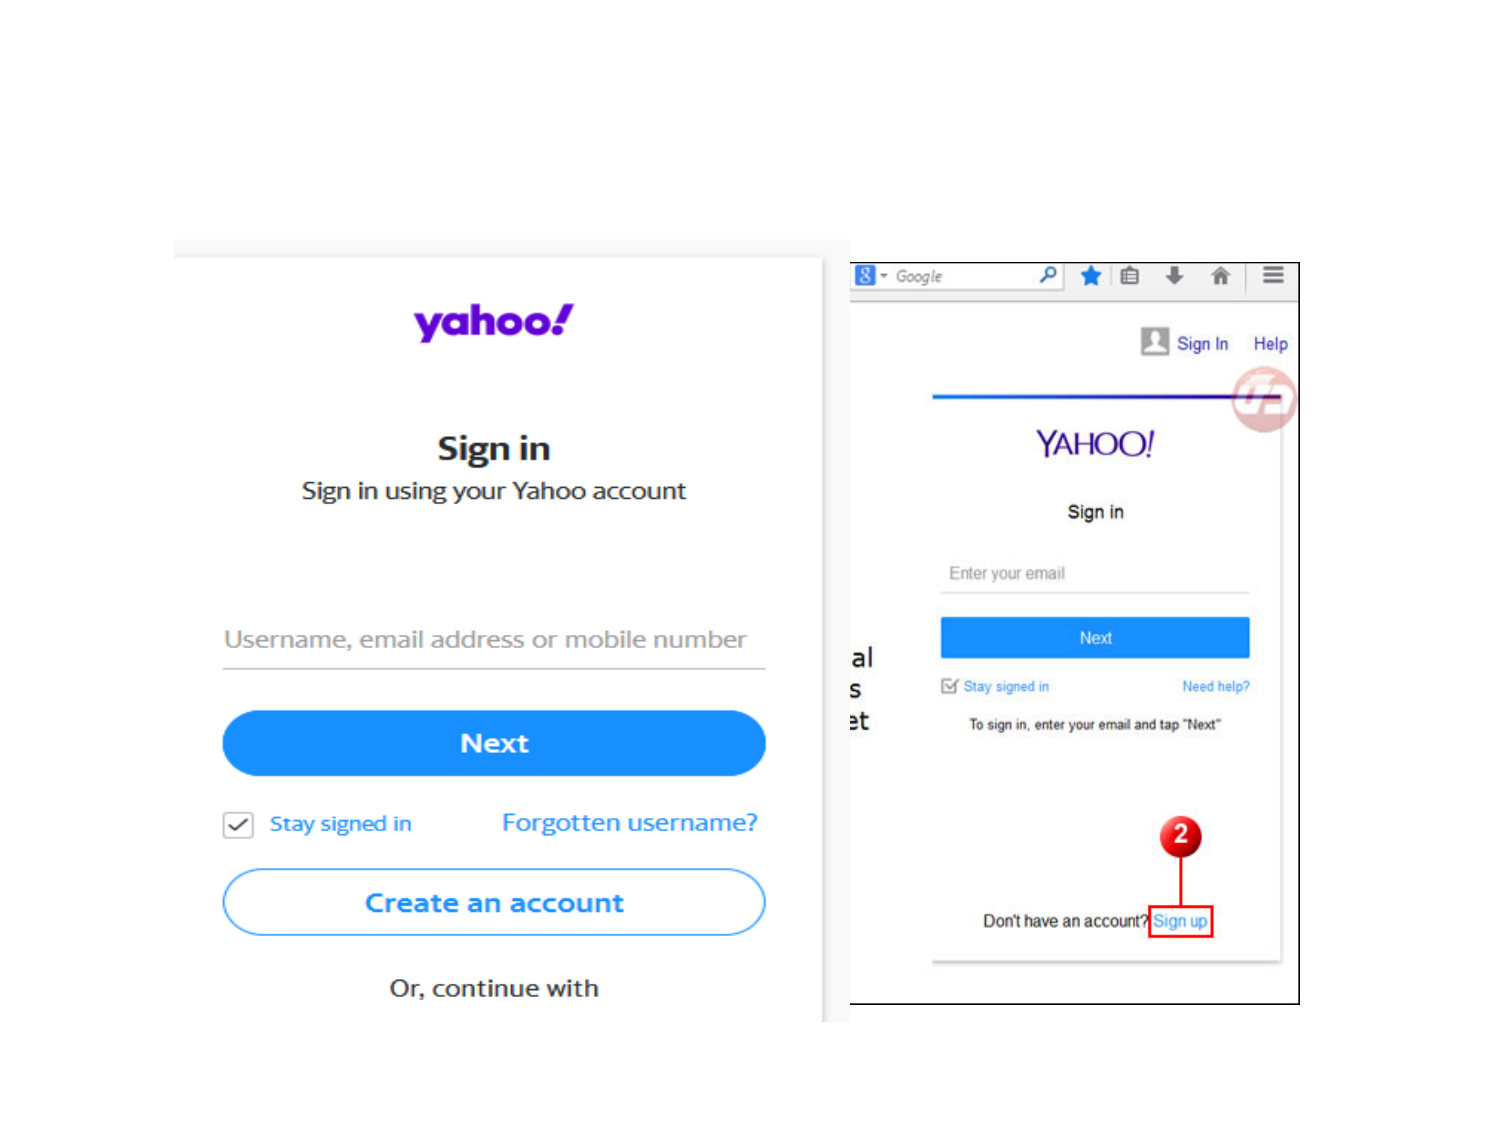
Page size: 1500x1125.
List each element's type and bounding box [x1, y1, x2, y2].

list [854, 262, 1300, 1006]
picture [174, 224, 851, 1023]
